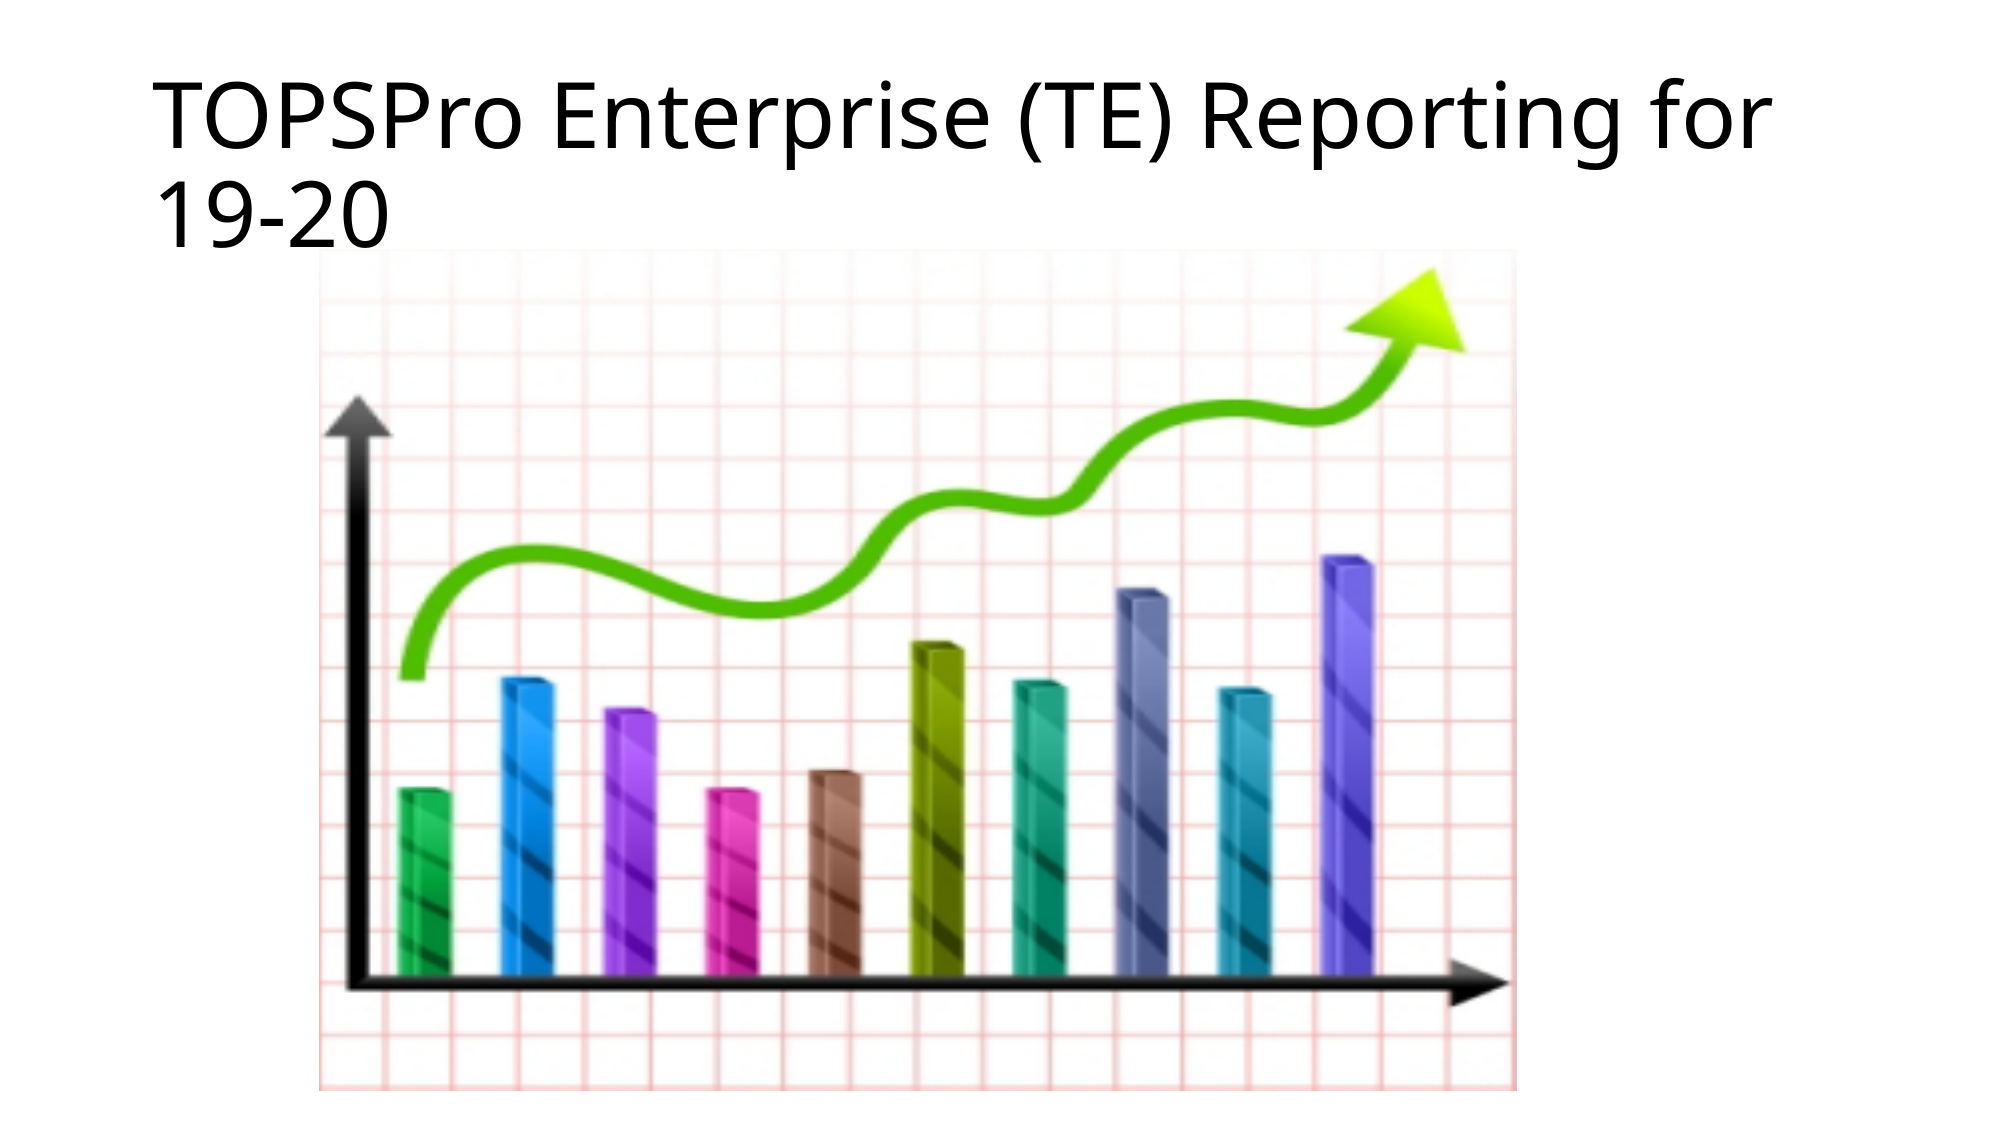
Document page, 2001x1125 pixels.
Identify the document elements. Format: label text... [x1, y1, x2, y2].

picture [319, 249, 1517, 1091]
title TOPSPro Enterprise (TE) Reporting for 19-20 [137, 59, 1863, 278]
